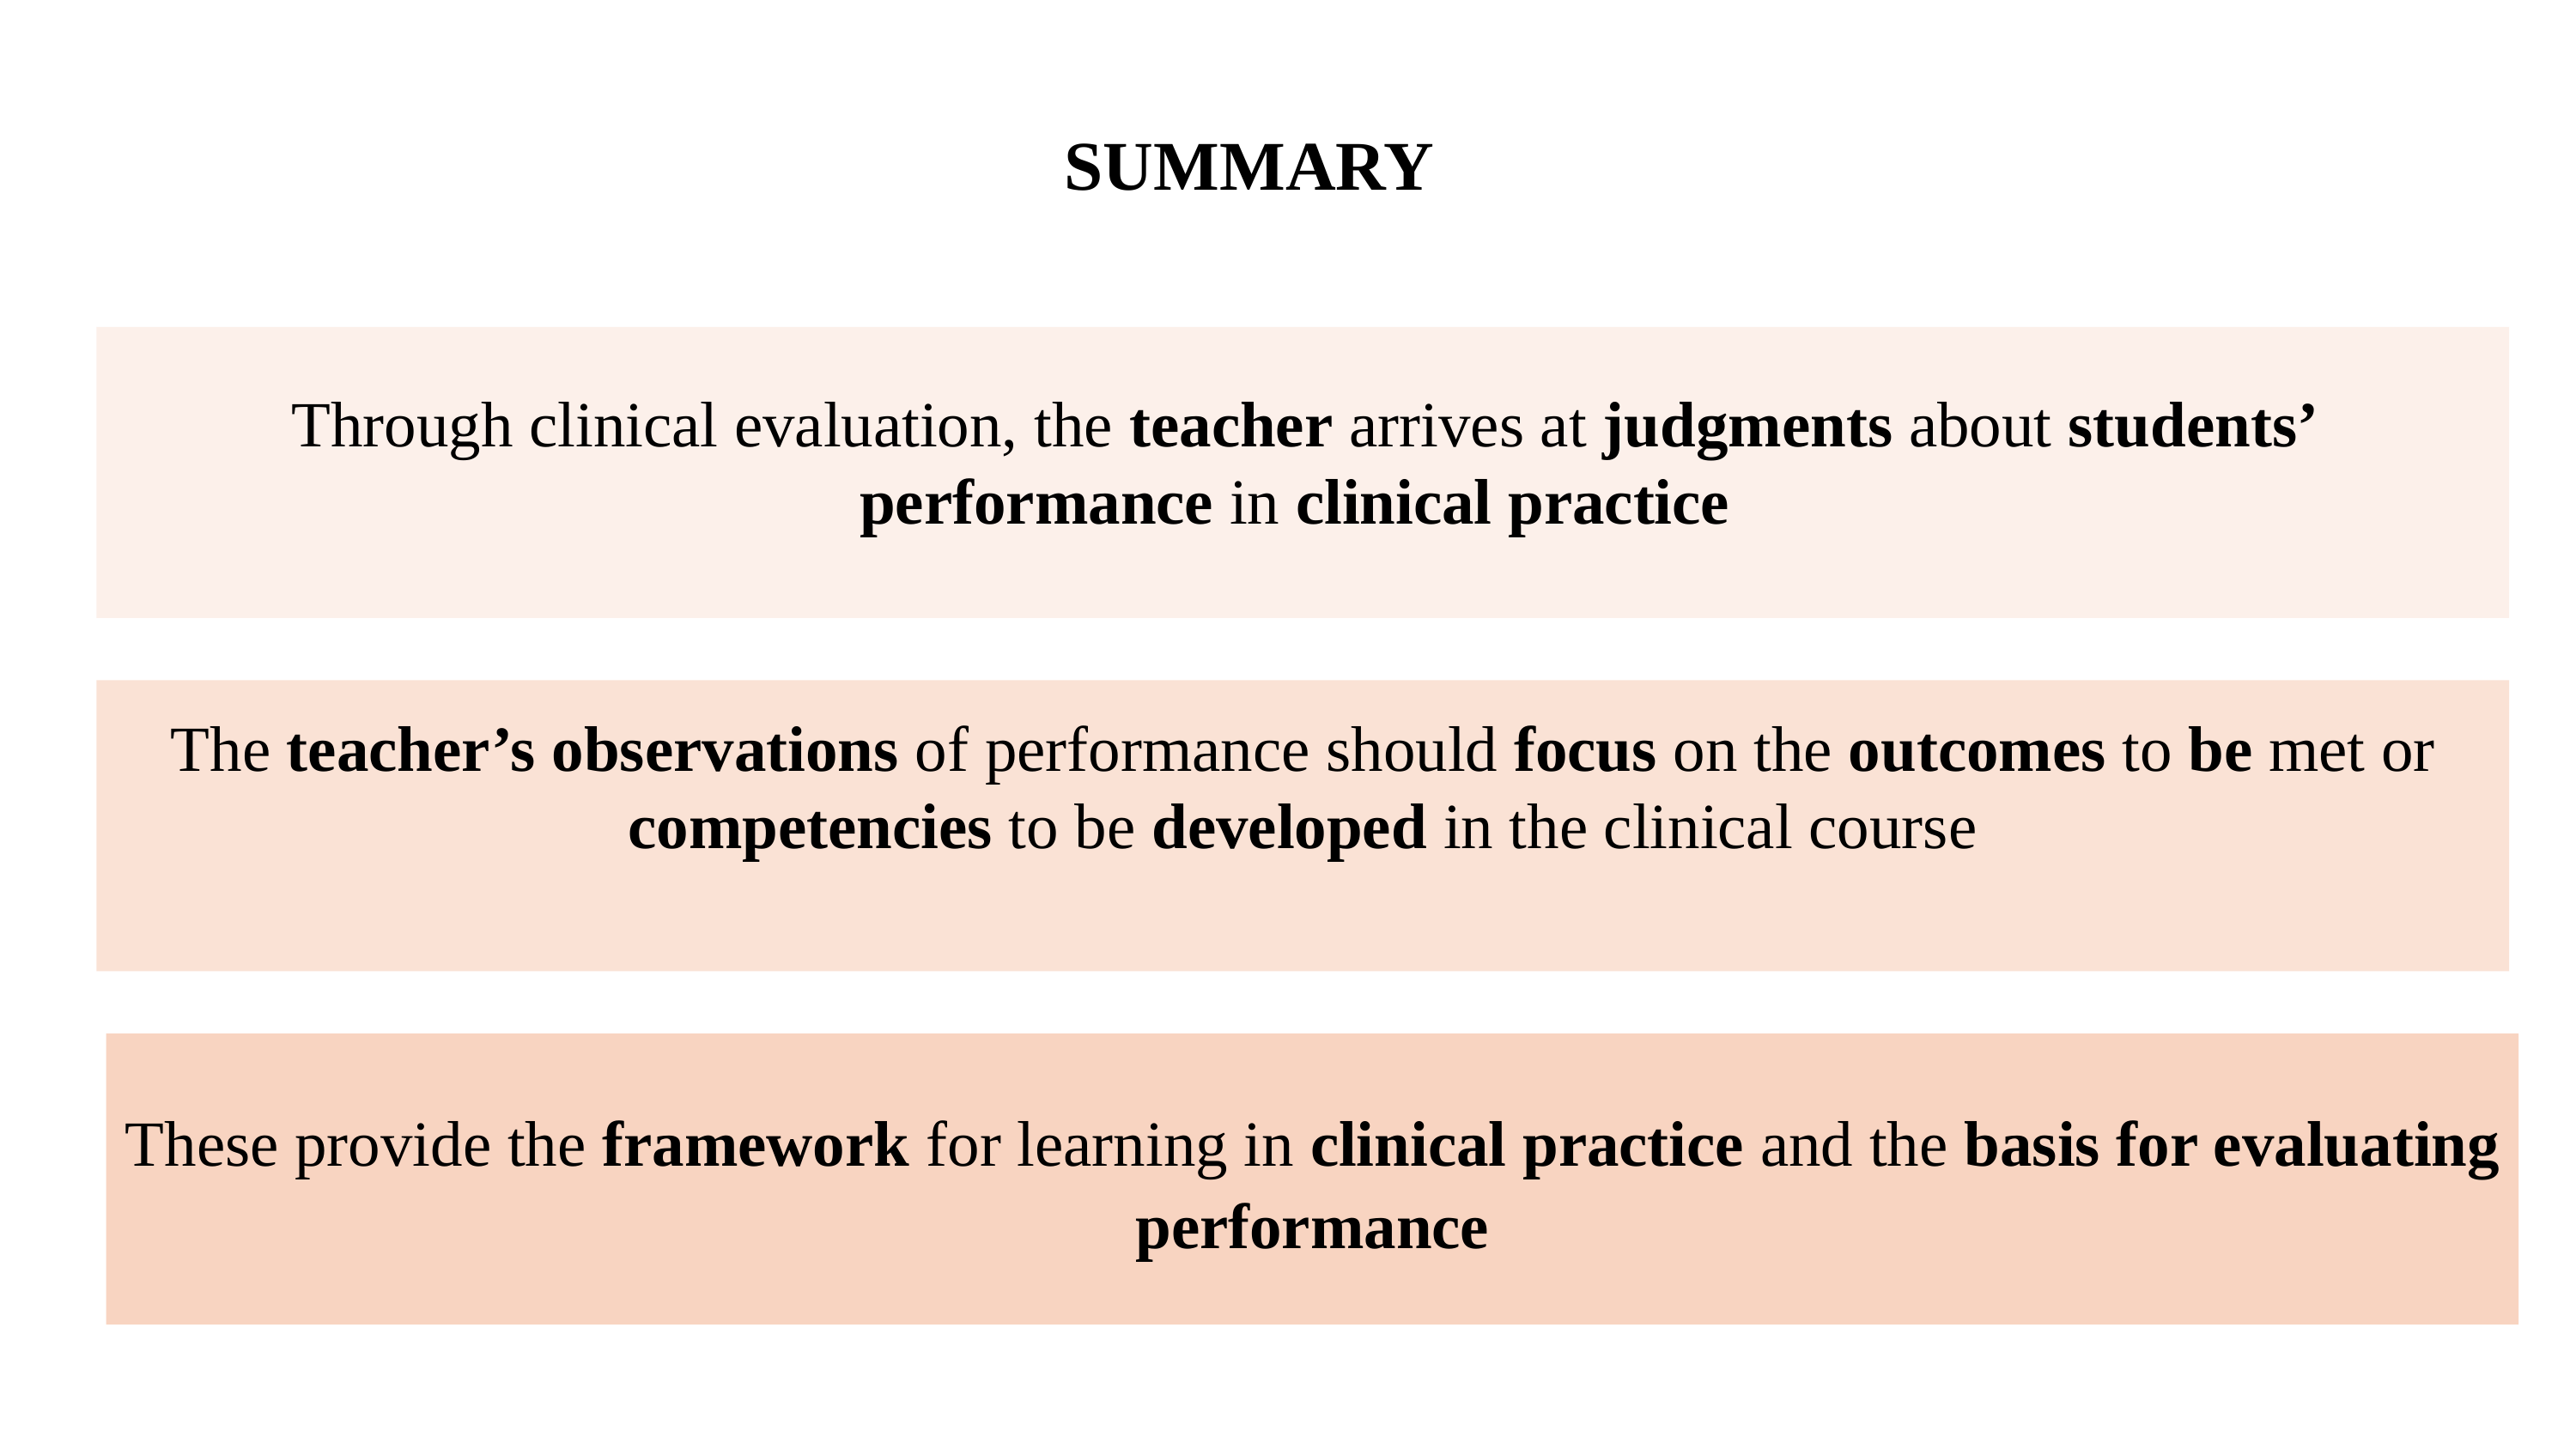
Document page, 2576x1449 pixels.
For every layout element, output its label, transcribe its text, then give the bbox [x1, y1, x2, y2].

text_box SUMMARY [1051, 113, 1448, 210]
text_box The teacher’s observations of performance should focus on the outcomes to be met or competencies to be developed in the clinical course [96, 680, 2510, 972]
text_box Through clinical evaluation, the teacher arrives at judgments about students’ performance in clinical practice [96, 326, 2510, 618]
text_box These provide the framework for learning in clinical practice and the basis for evaluating performance [106, 1033, 2519, 1325]
